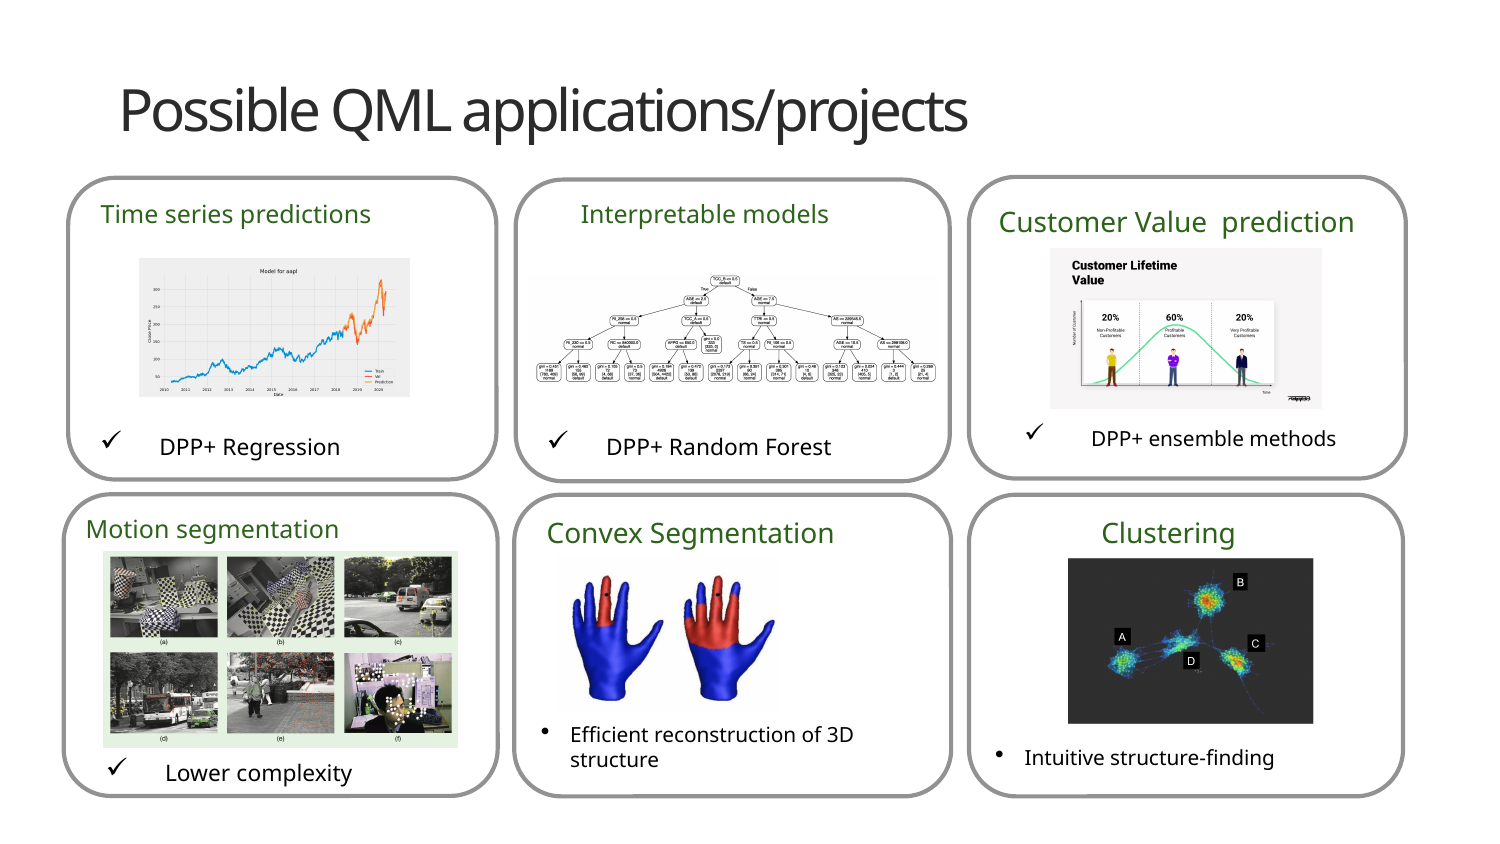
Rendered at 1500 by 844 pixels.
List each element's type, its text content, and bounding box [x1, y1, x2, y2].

text_box [68, 177, 497, 480]
title Possible QML applications/projects [103, 45, 1397, 180]
text_box [63, 494, 498, 796]
picture [1038, 558, 1343, 724]
text_box [968, 176, 1406, 479]
text_box Intuitive structure-finding [992, 741, 1374, 773]
text_box [969, 494, 1404, 797]
text_box Lower complexity [102, 756, 484, 790]
text_box DPP+ ensemble methods [1021, 422, 1403, 454]
picture [527, 274, 939, 383]
text_box Time series predictions [97, 195, 465, 249]
text_box [514, 494, 952, 797]
text_box Interpretable models [577, 195, 908, 249]
picture [1050, 248, 1322, 409]
picture [139, 258, 410, 397]
text_box Motion segmentation [82, 510, 377, 563]
text_box Efficient reconstruction of 3D structure [537, 718, 908, 775]
picture [556, 555, 778, 714]
text_box DPP+ Random Forest [543, 429, 925, 463]
picture [103, 551, 458, 749]
text_box DPP+ Regression [96, 429, 479, 463]
text_box [515, 179, 950, 482]
